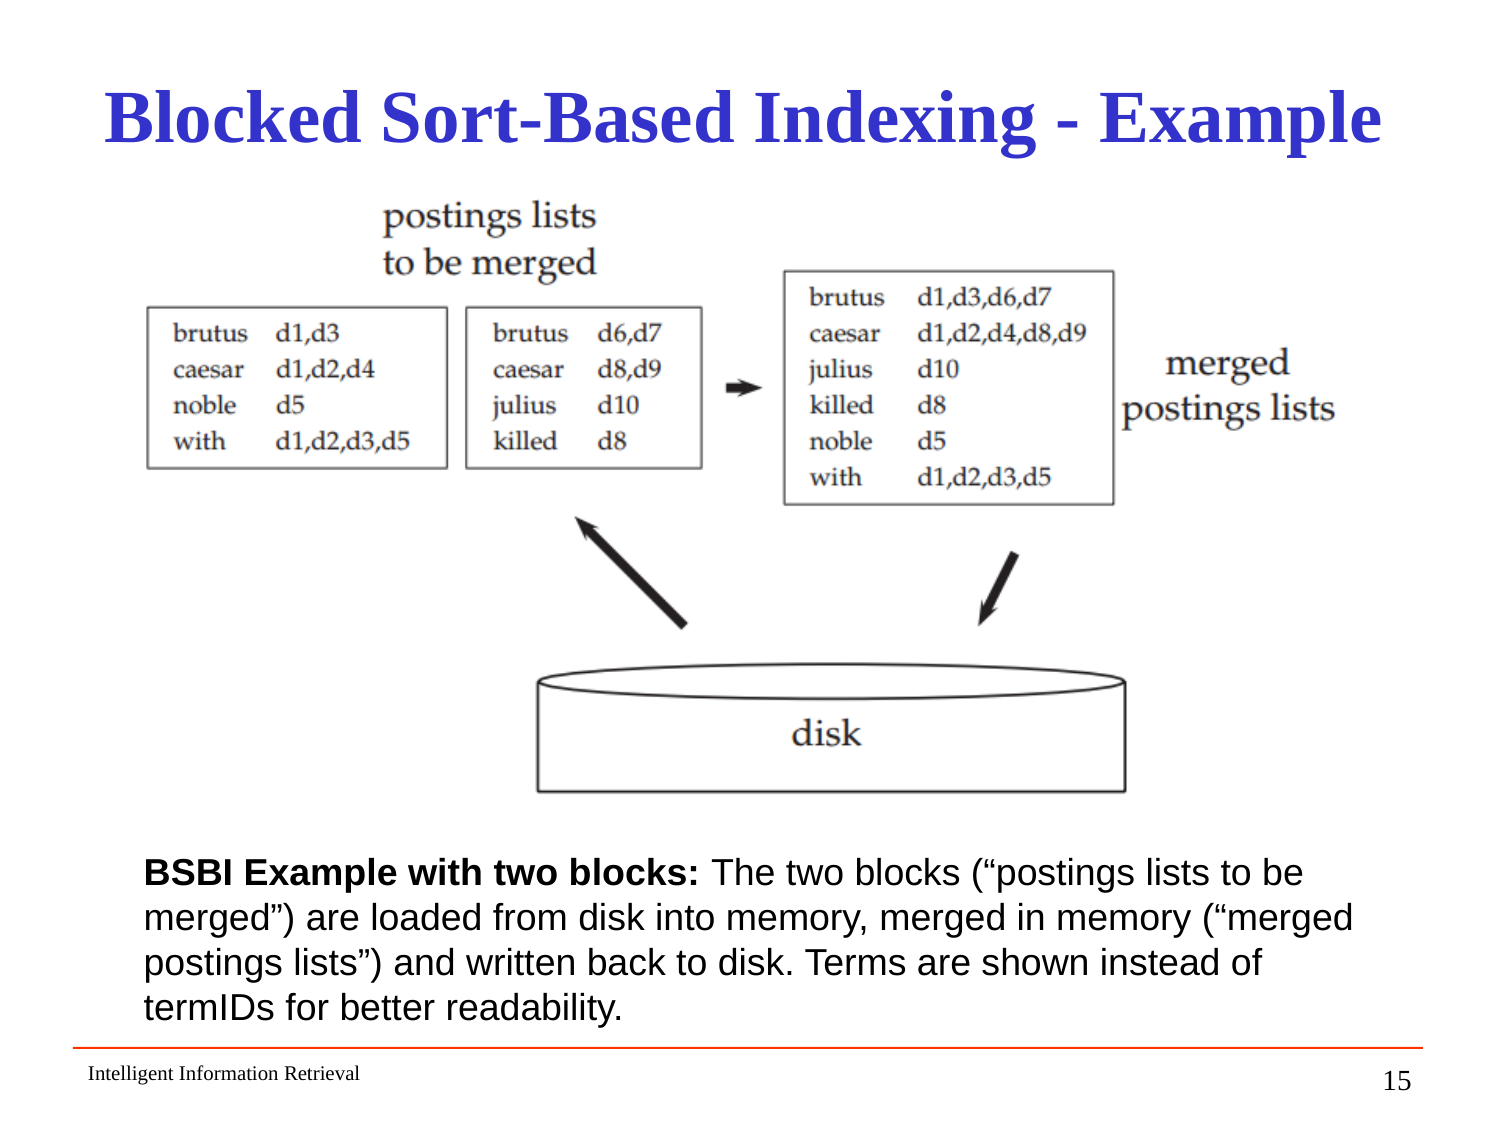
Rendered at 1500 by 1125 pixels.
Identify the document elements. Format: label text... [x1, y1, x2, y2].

title Blocked Sort-Based Indexing - Example [71, 49, 1416, 176]
picture [106, 182, 1369, 827]
slide_number 15 [1114, 1053, 1428, 1092]
footer Intelligent Information Retrieval [72, 1051, 636, 1090]
text_box BSBI Example with two blocks: The two blocks (“postings lists to be merged”) are loaded from disk into memory, merged in memory (“merged postings lists”) and written back to disk. Terms are shown instead of termIDs for better readability. [129, 841, 1395, 1036]
